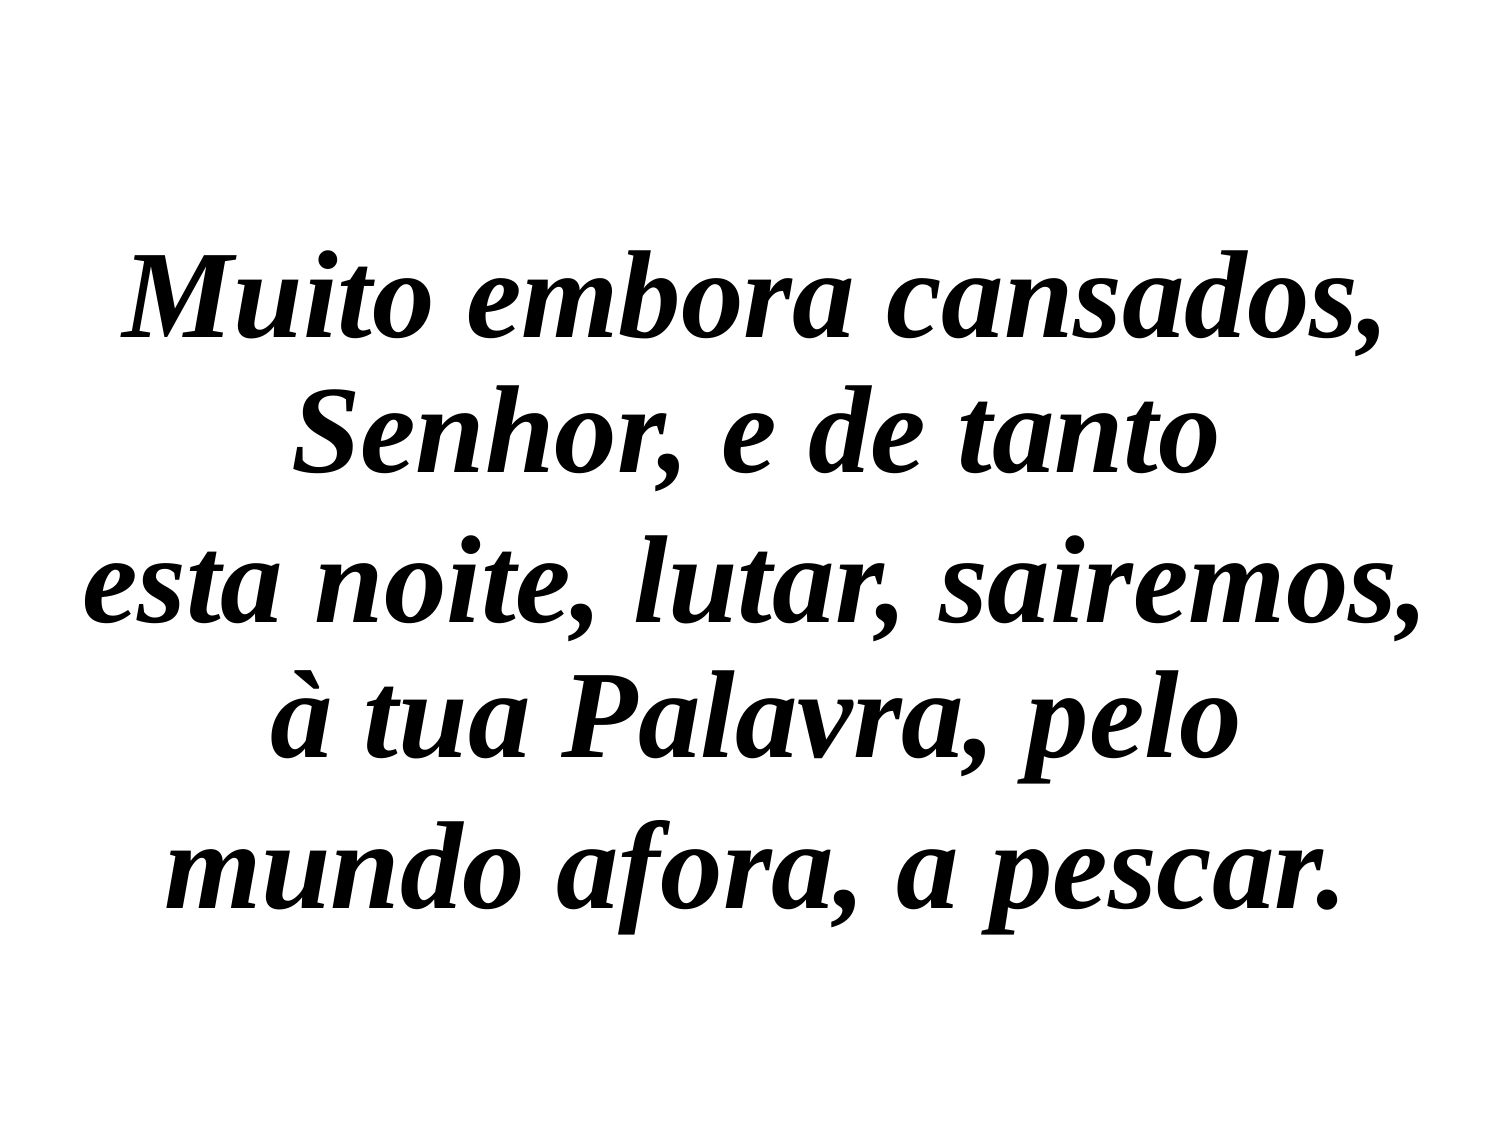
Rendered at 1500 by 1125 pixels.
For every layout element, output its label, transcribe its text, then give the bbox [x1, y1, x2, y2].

list Muito embora cansados, Senhor, e de tanto esta noite, lutar, sairemos, à tua Palavra, pelo mundo afora, a pescar. [38, 59, 1475, 1106]
